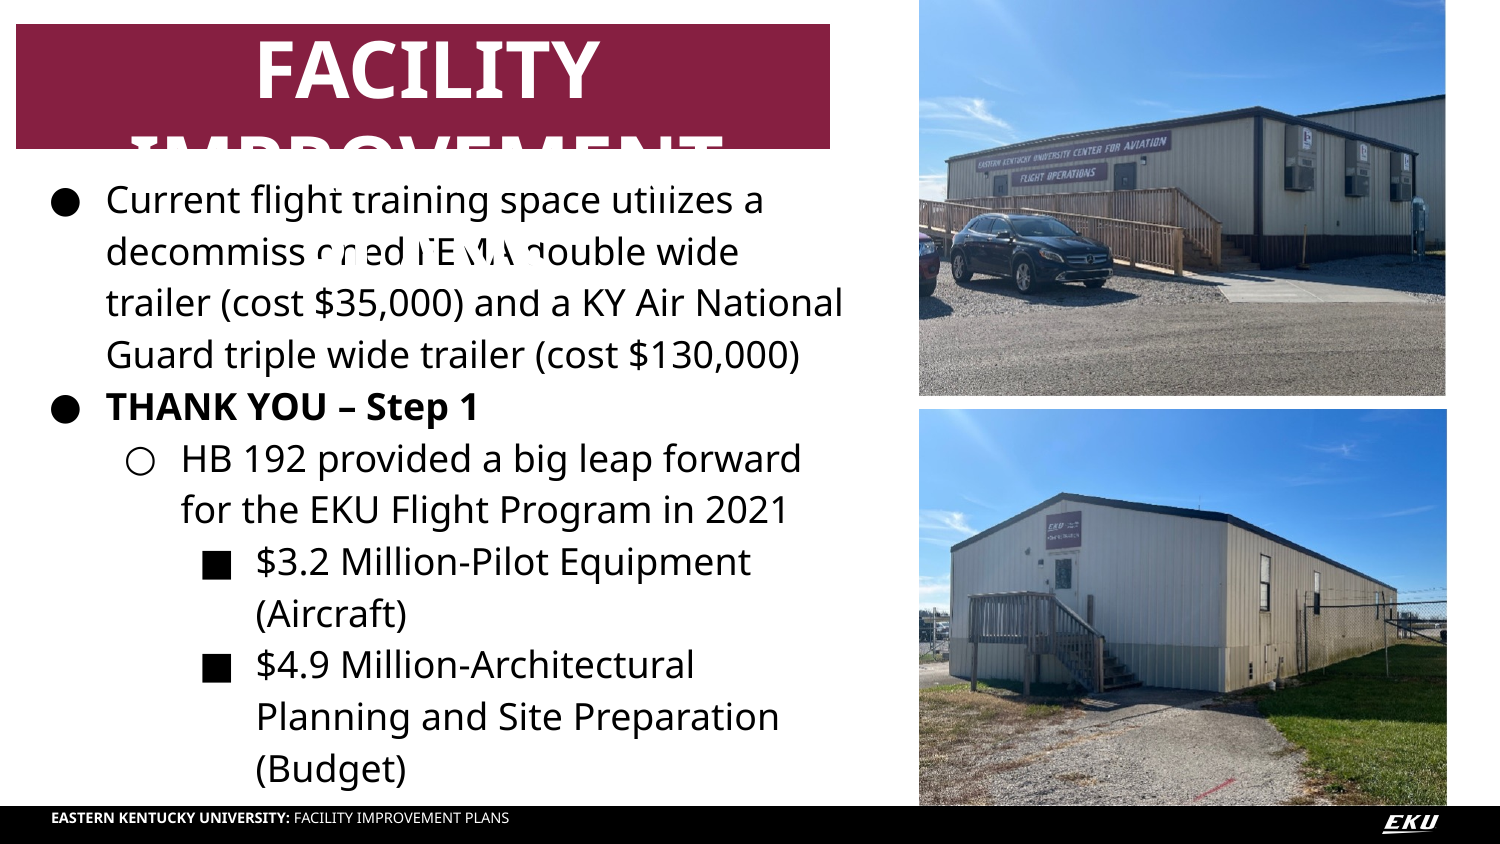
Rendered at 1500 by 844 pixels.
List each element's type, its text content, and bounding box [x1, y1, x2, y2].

text_box EASTERN KENTUCKY UNIVERSITY: FACILITY IMPROVEMENT PLANS [35, 805, 836, 836]
text_box FACILITY IMPROVEMENT PLANS [19, 4, 836, 320]
text_box Current flight training space utilizes a decommissioned FEMA double wide trailer (cost $35,000) and a KY Air National Guard triple wide trailer (cost $130,000) THANK YOU – Step 1 HB 192 provided a big leap forward for the EKU Flight Program in 2021 $3.2 Million-Pilot Equipment (Aircraft) $4.9 Million-Architectural Planning and Site Preparation (Budget) [15, 154, 862, 805]
picture [1381, 815, 1440, 834]
text_box [15, 23, 19, 150]
text_box [0, 806, 1500, 844]
picture [918, 0, 1449, 398]
picture [918, 409, 1449, 807]
